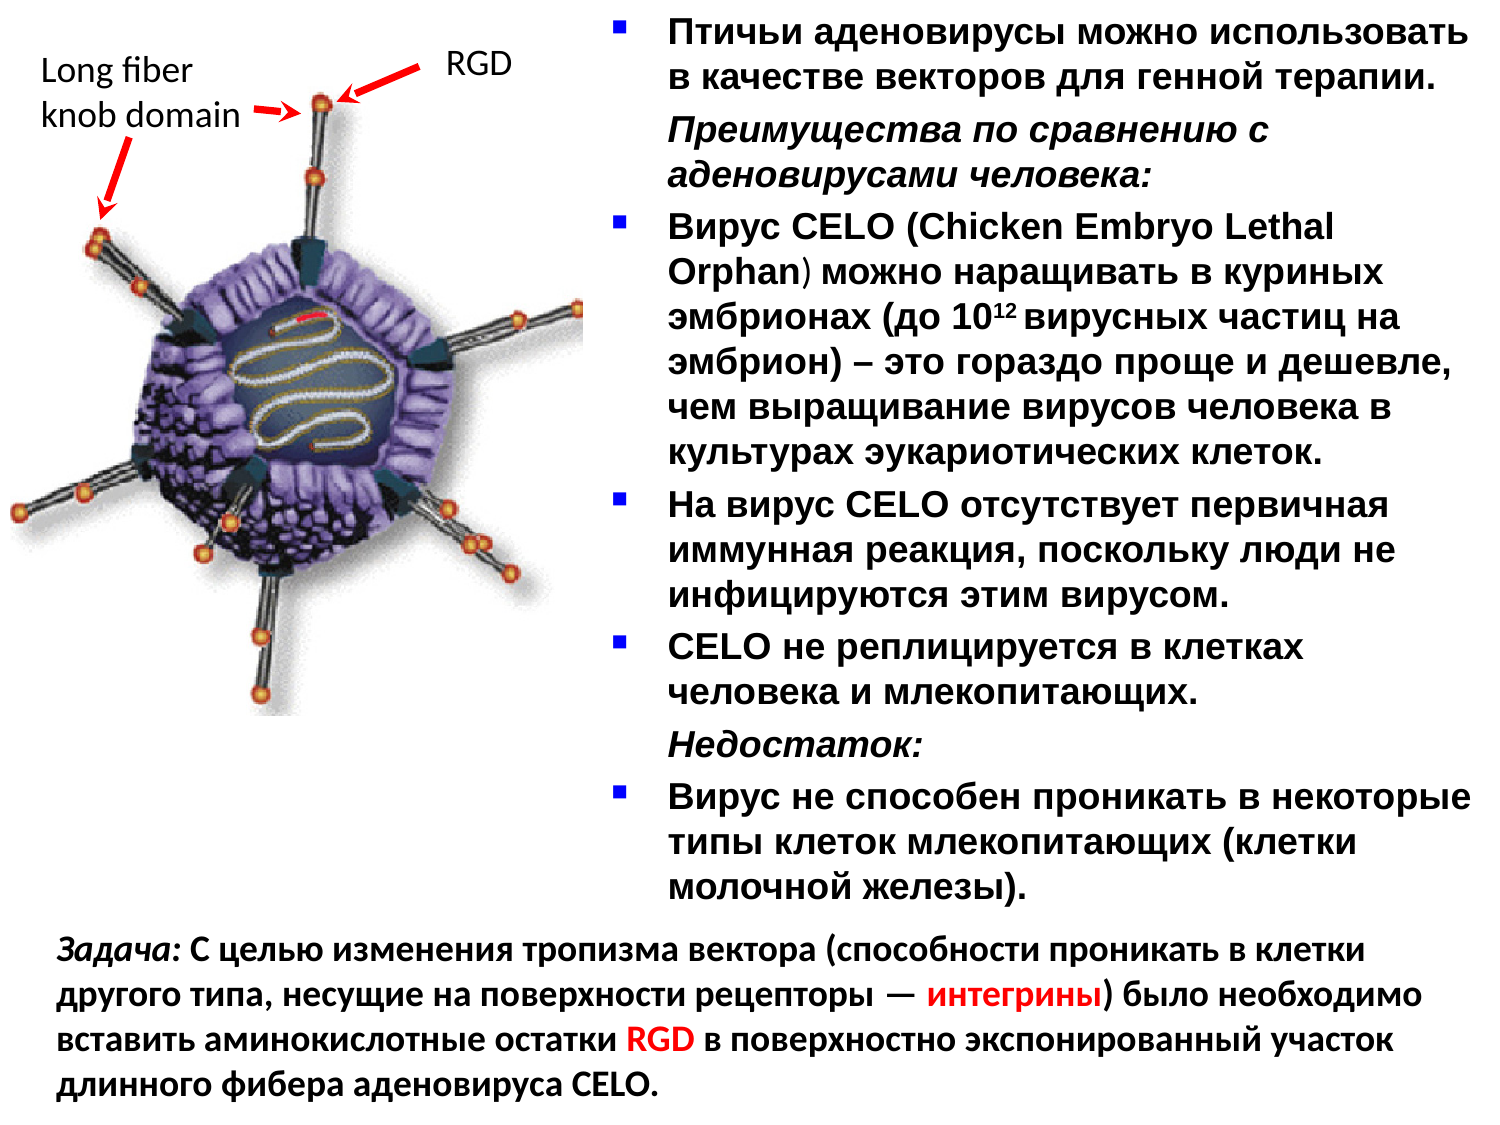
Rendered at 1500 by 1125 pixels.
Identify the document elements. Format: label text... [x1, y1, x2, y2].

text_box RGD [430, 30, 546, 84]
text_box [100, 136, 130, 221]
text_box Задача: С целью изменения тропизма вектора (способности проникать в клетки другого типа, несущие на поверхности рецепторы — интегрины) было необходимо вставить аминокислотные остатки RGD в поверхностно экспонированный участок длинного фибера аденовируса CELO. [41, 916, 1459, 1125]
text_box Long fiber knob domain [25, 38, 257, 84]
picture [10, 86, 583, 717]
text_box Птичьи аденовирусы можно использовать в качестве векторов для генной терапии. Преимущества по сравнению с aденовирусами человека: Вирус CELO (Сhicken Embryo Lethal Orphan) можно наращивать в куриных эмбрионах (до 1012 вирусных частиц на эмбрион) – это гораздо проще и дешевле, чем выращивание вирусов человека в культурах эукариотических клеток. На вирус CELO отсутствует первичная иммунная реакция, поскольку люди не инфицируются этим вирусом. CELO не реплицируется в клетках человека и млекопитающих. Недостаток: Вирус не способен проникать в некоторые типы клеток млекопитающих (клетки молочной железы). [596, 0, 1500, 721]
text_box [253, 108, 302, 114]
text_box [336, 66, 420, 102]
